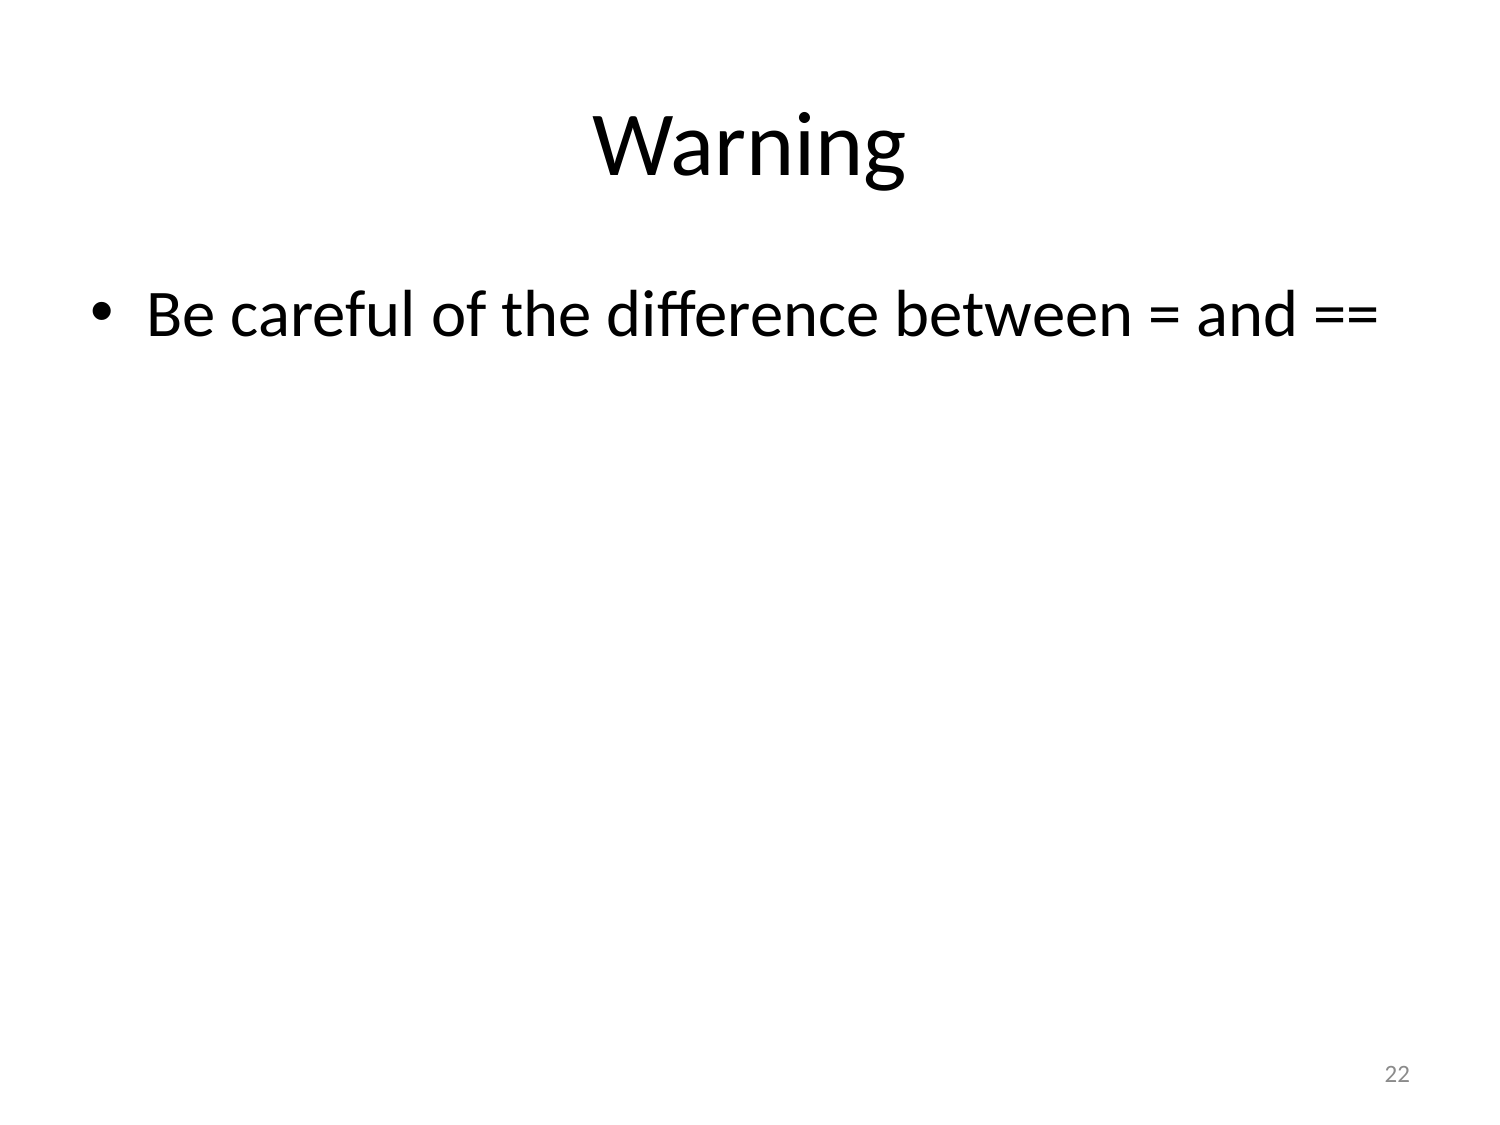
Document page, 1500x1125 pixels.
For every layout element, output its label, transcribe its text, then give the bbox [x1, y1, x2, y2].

list Be careful of the difference between = and == [75, 262, 1425, 1005]
title Warning [75, 45, 1425, 233]
slide_number 22 [1074, 1042, 1425, 1103]
